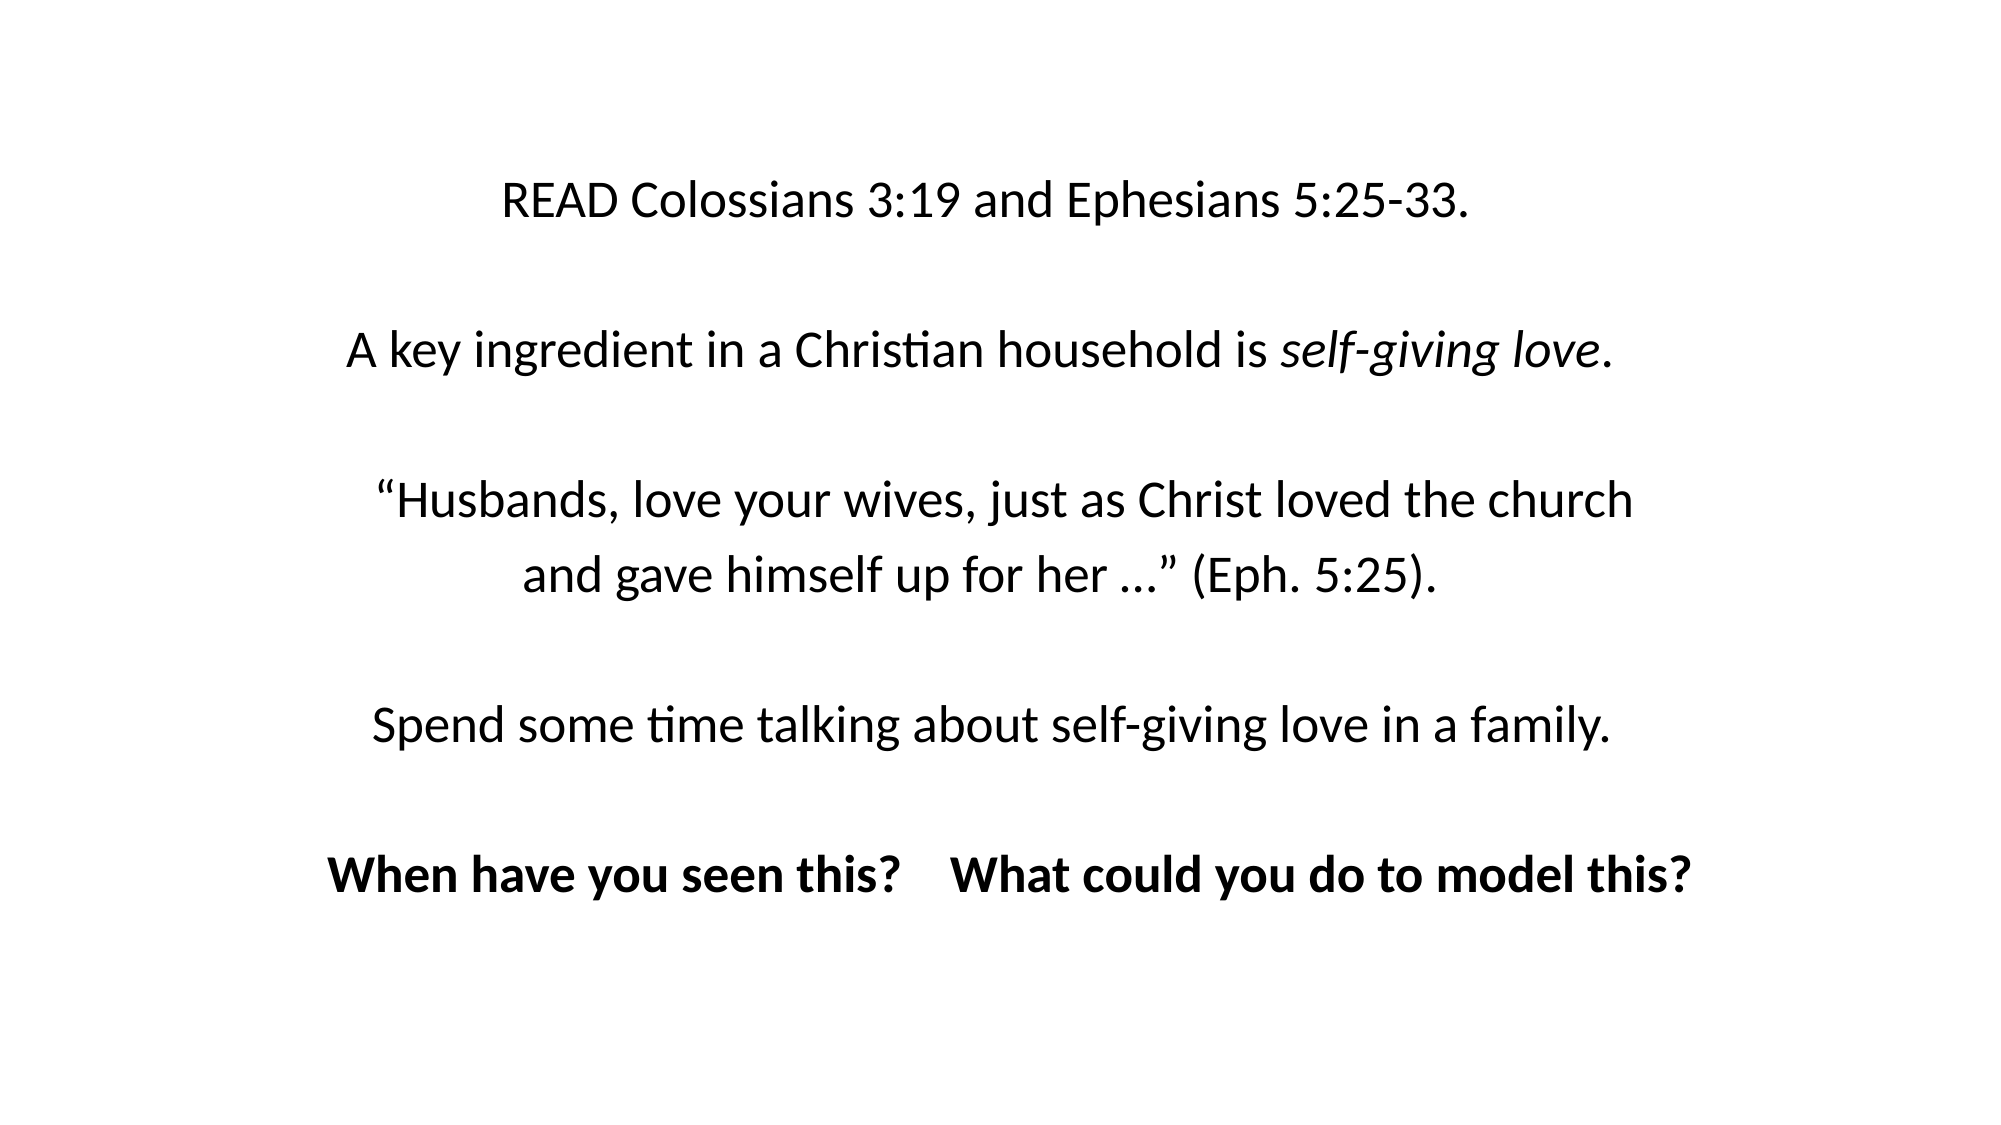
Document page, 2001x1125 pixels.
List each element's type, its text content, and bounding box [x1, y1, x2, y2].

list READ Colossians 3:19 and Ephesians 5:25-33. A key ingredient in a Christian household is self-giving love. “Husbands, love your wives, just as Christ loved the church and gave himself up for her …” (Eph. 5:25). Spend some time talking about self-giving love in a family. When have you seen this? What could you do to model this? [81, 15, 1939, 1125]
